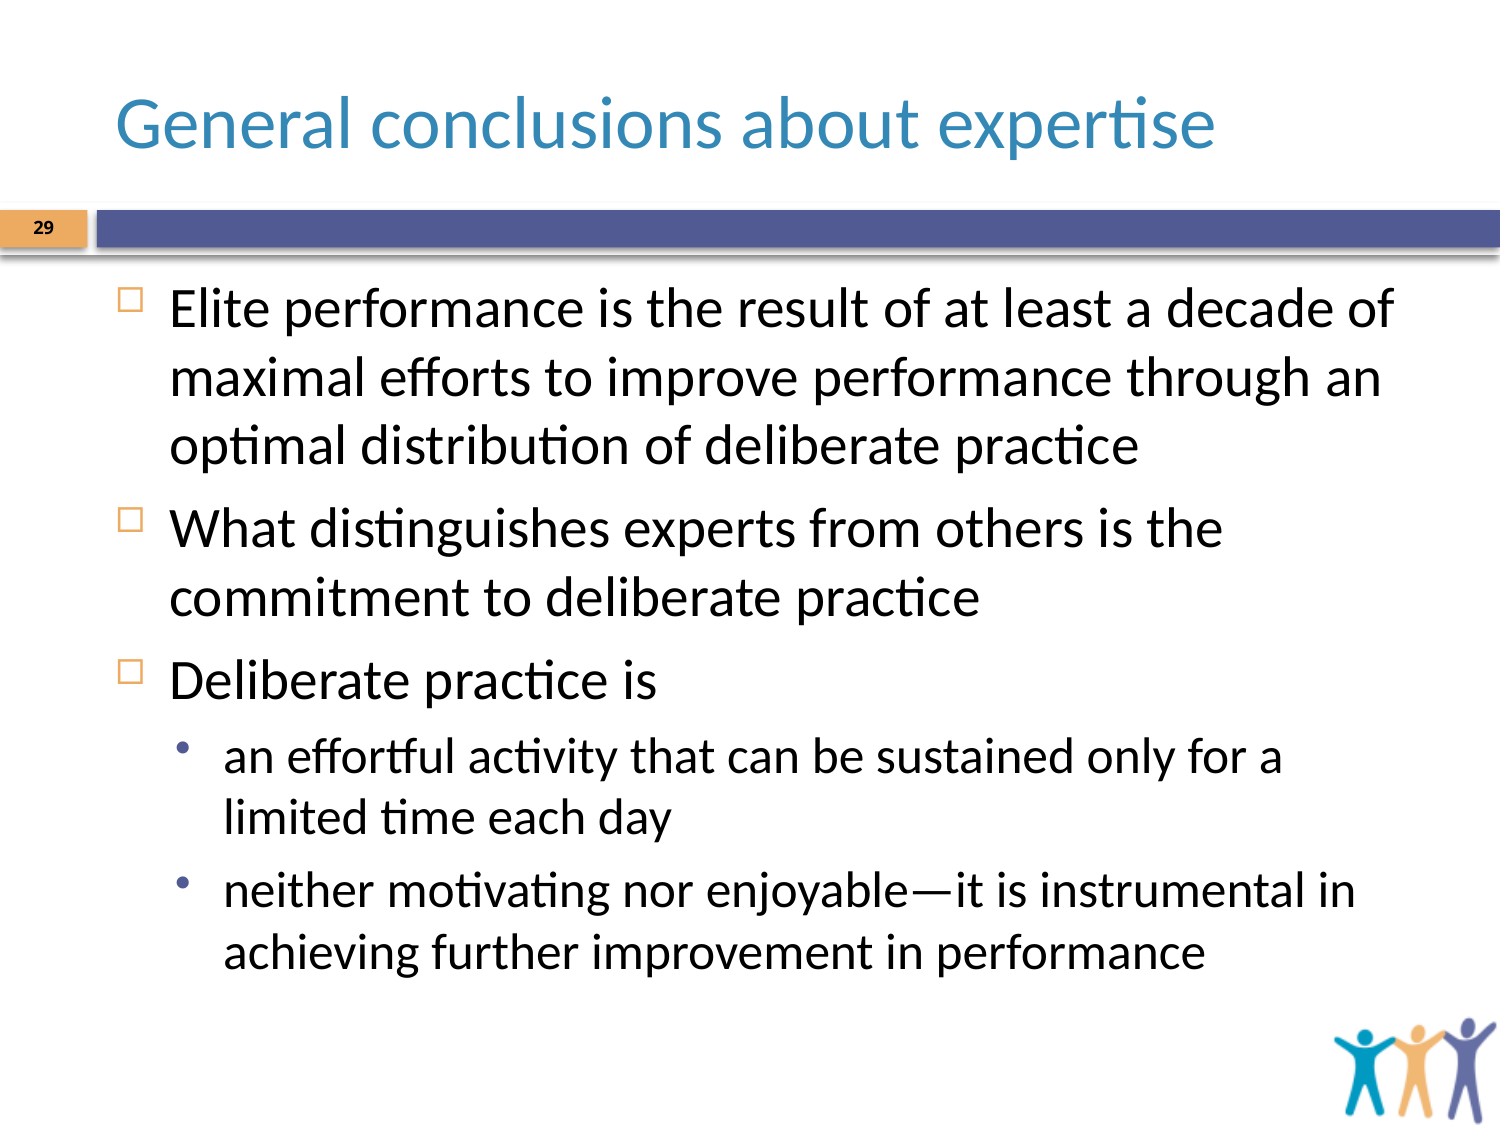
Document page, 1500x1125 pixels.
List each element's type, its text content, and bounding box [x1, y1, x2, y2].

slide_number 29 [0, 208, 88, 249]
list Elite performance is the result of at least a decade of maximal efforts to improve performance through an optimal distribution of deliberate practice What distinguishes experts from others is the commitment to deliberate practice Deliberate practice is an effortful activity that can be sustained only for a limited time each day neither motivating nor enjoyable—it is instrumental in achieving further improvement in performance [100, 262, 1438, 1000]
title General conclusions about expertise [100, 37, 1438, 200]
